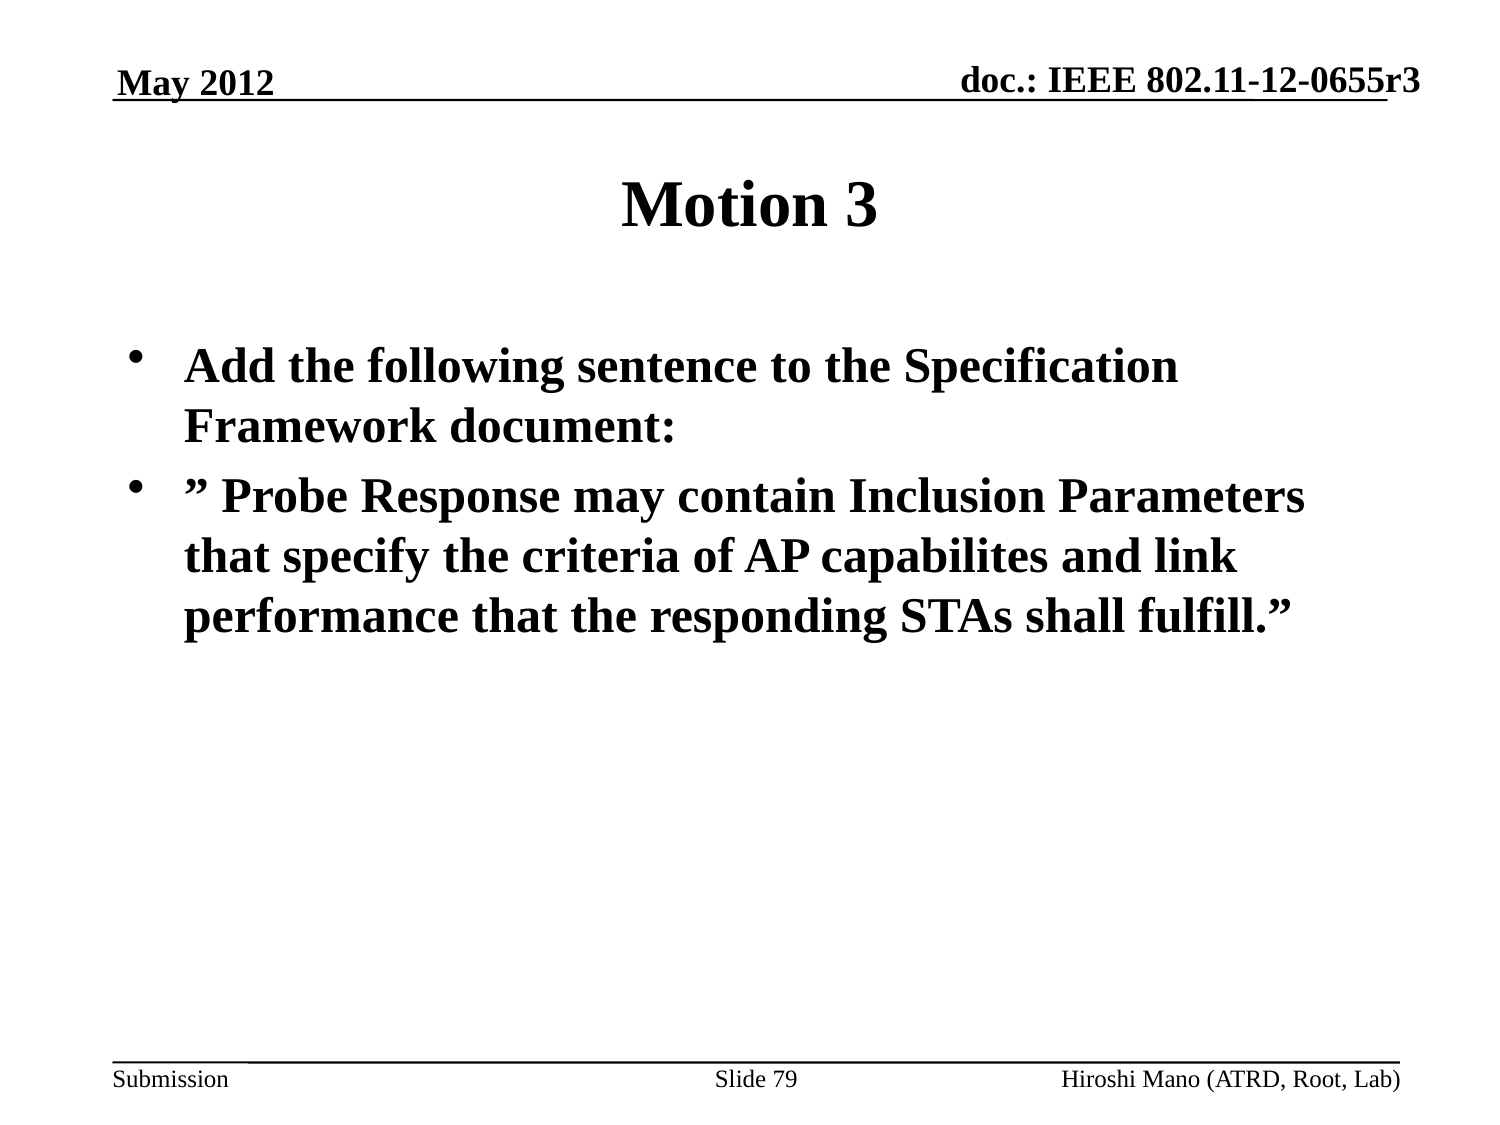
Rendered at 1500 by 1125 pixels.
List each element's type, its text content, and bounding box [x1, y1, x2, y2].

slide_number Slide 79 [712, 1061, 800, 1093]
title Motion 3 [112, 112, 1388, 288]
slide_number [116, 58, 507, 104]
footer Hiroshi Mano (ATRD, Root, Lab) [1019, 1061, 1402, 1093]
list Add the following sentence to the Specification Framework document: ” Probe Response may contain Inclusion Parameters that specify the criteria of AP capabilites and link performance that the responding STAs shall fulfill.” [112, 324, 1388, 1016]
